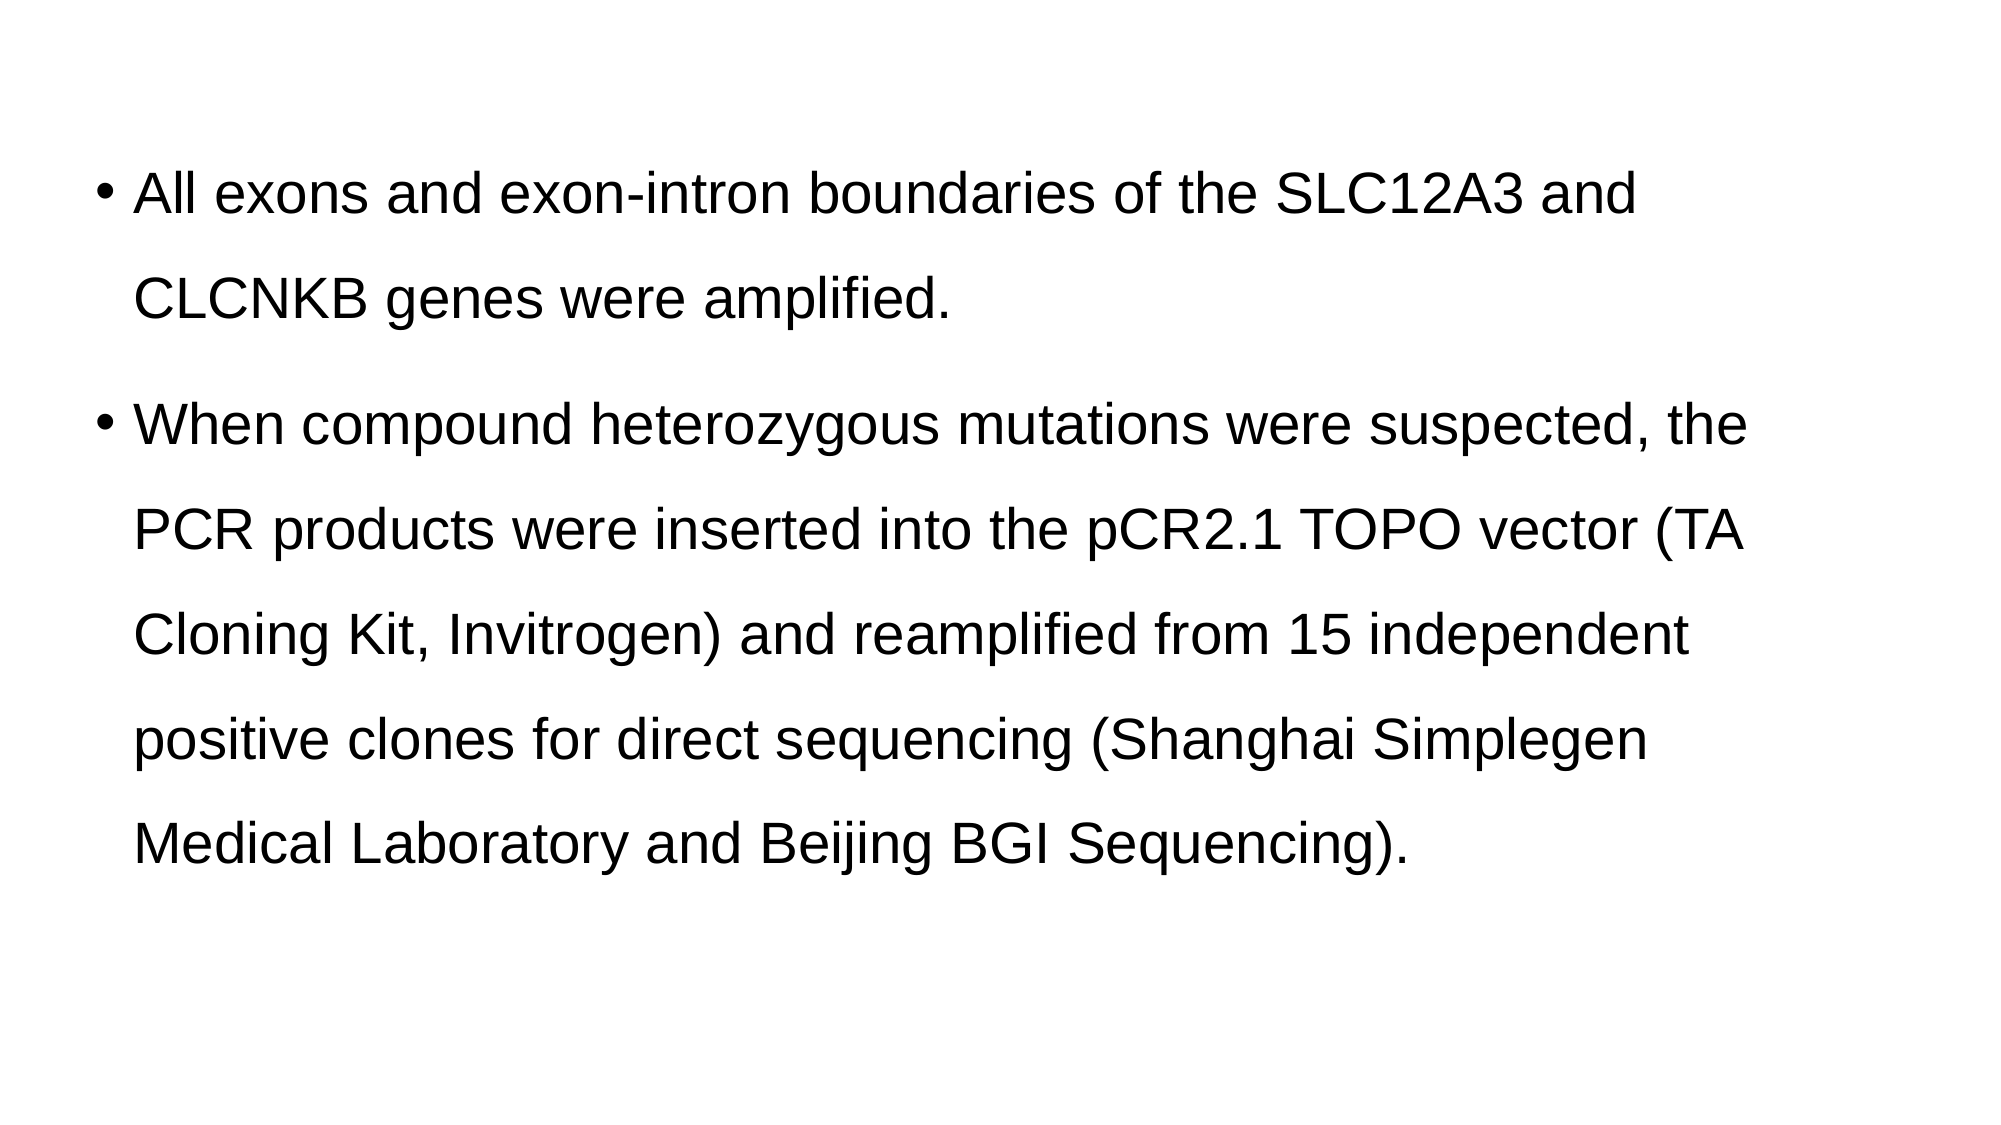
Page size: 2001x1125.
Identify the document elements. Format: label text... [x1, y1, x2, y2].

list All exons and exon-intron boundaries of the SLC12A3 and CLCNKB genes were amplified. When compound heterozygous mutations were suspected, the PCR products were inserted into the pCR2.1 TOPO vector (TA Cloning Kit, Invitrogen) and reamplified from 15 independent positive clones for direct sequencing (Shanghai Simplegen Medical Laboratory and Beijing BGI Sequencing). [80, 112, 1806, 1052]
